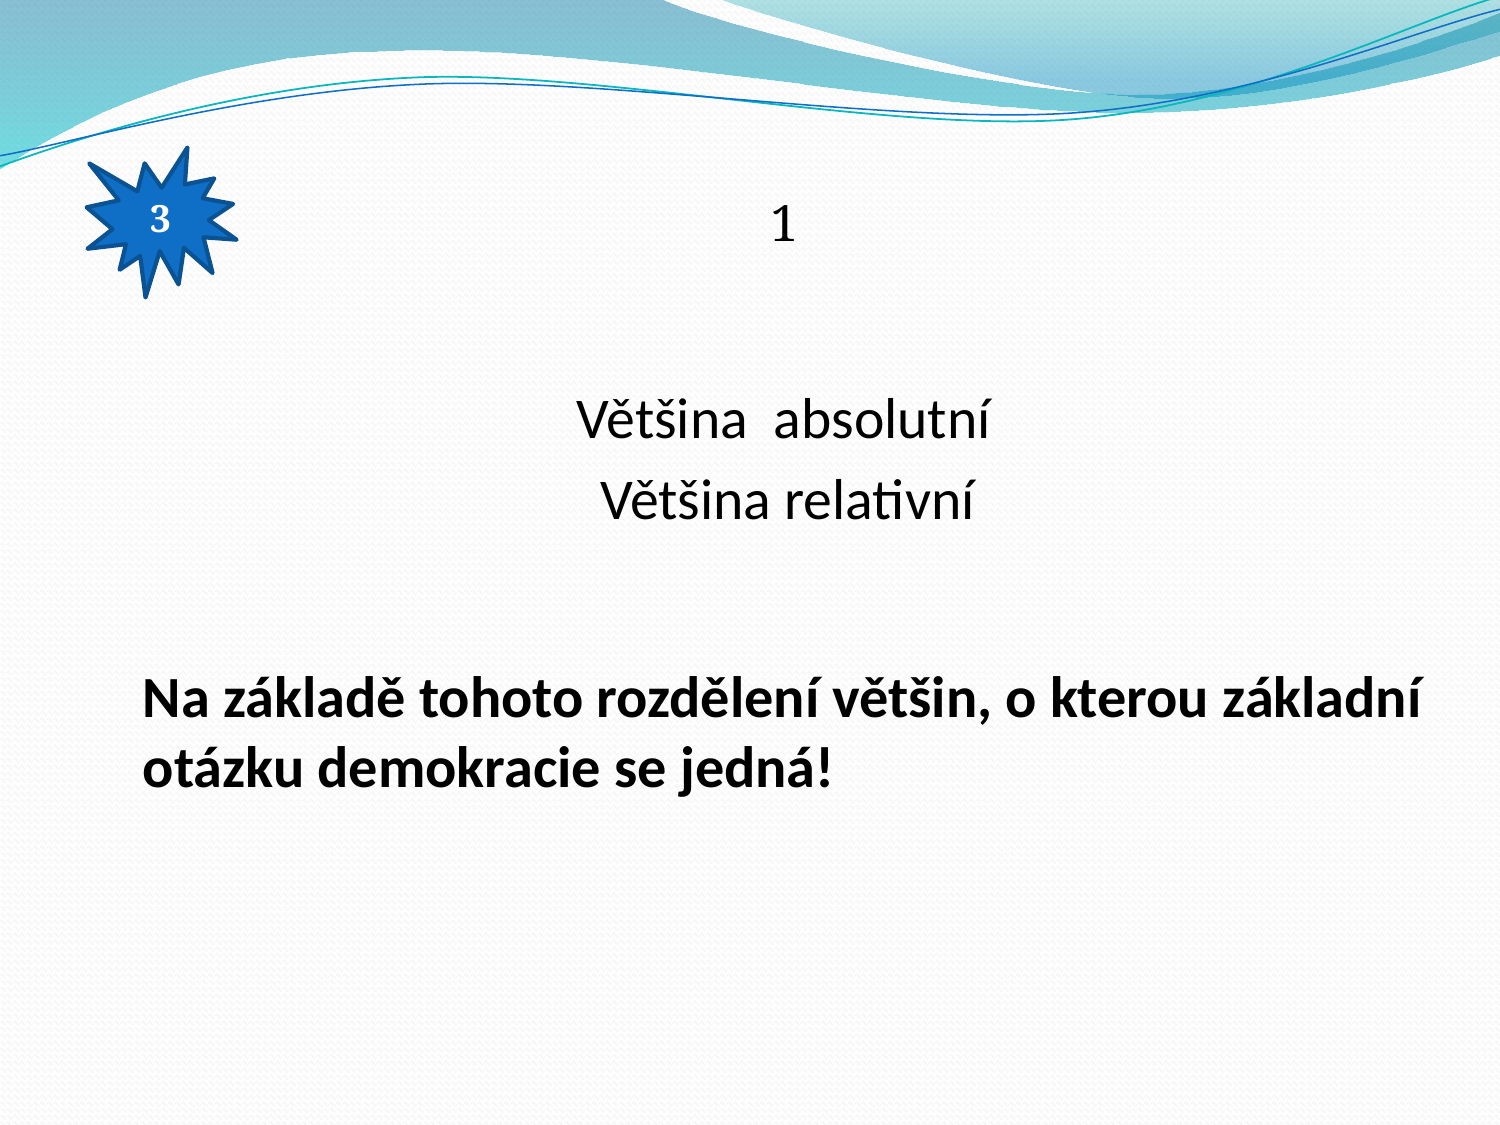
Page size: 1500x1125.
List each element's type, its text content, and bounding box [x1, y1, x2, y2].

text_box Na základě tohoto rozdělení většin, o kterou základní otázku demokracie se jedná! [128, 651, 1500, 807]
list Většina absolutní Většina relativní [86, 373, 1437, 539]
text_box 3 [84, 145, 239, 300]
text_box 1 [755, 184, 814, 260]
